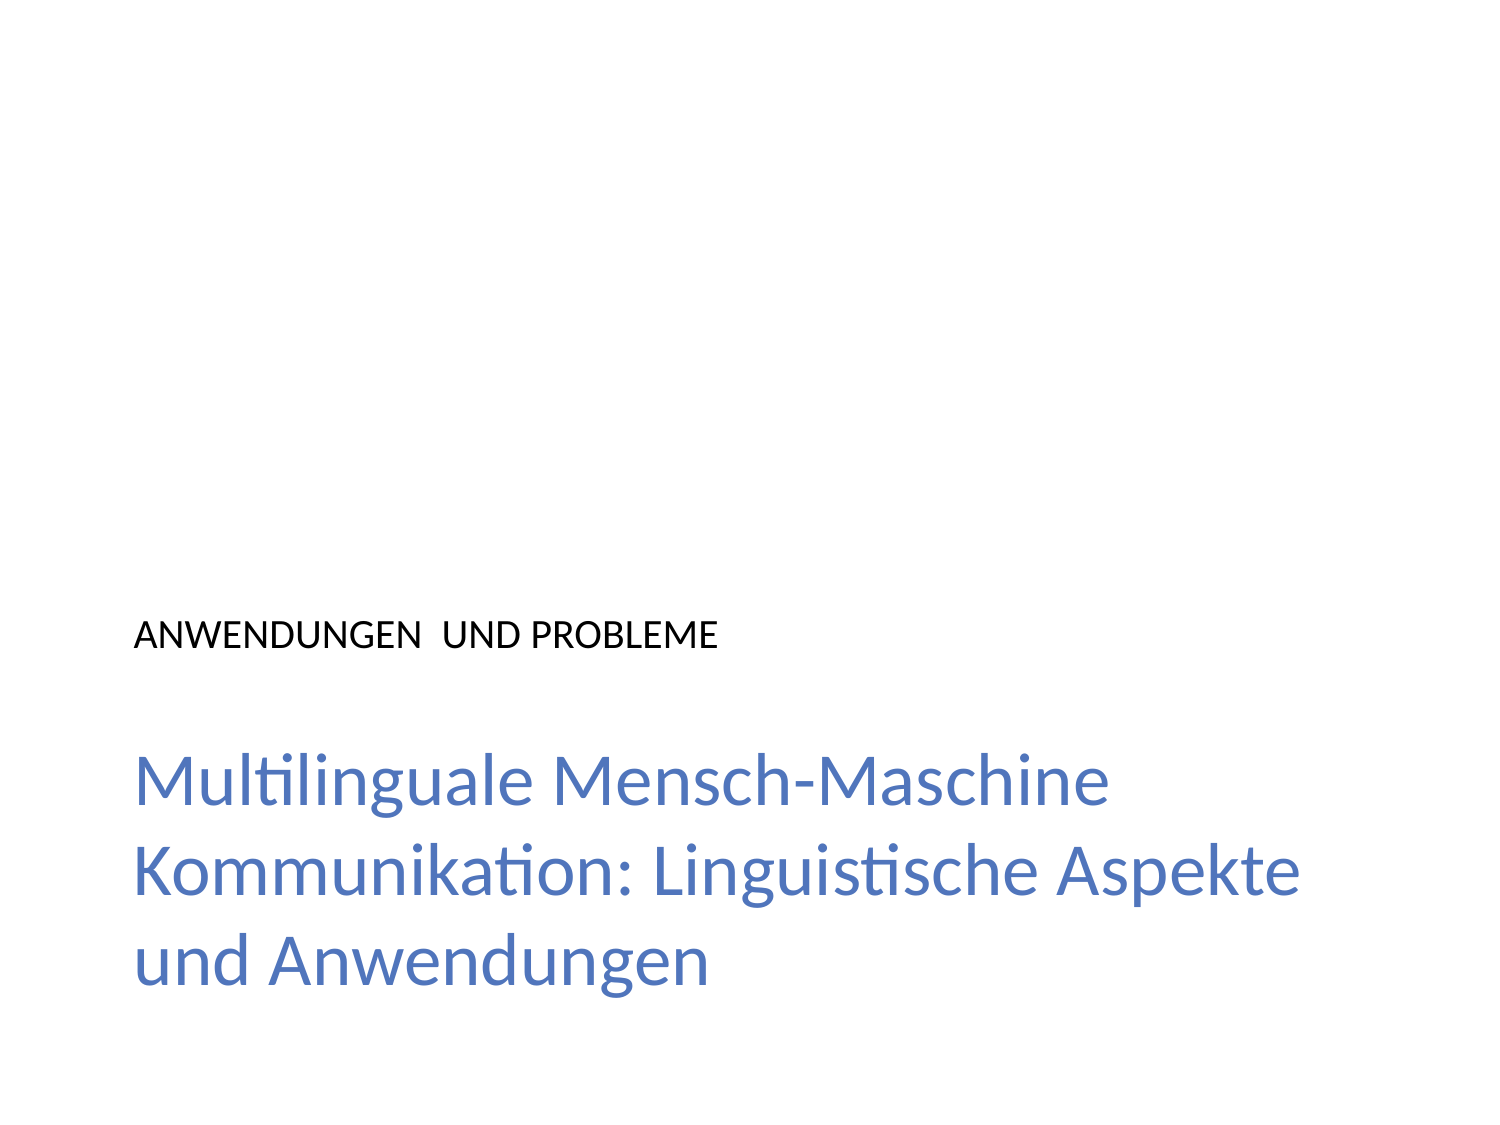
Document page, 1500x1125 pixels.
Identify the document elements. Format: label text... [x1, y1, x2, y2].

list ANWENDUNGEN UND PROBLEME [118, 476, 1394, 723]
title Multilinguale Mensch-Maschine Kommunikation: Linguistische Aspekte und Anwendungen [118, 723, 1394, 947]
